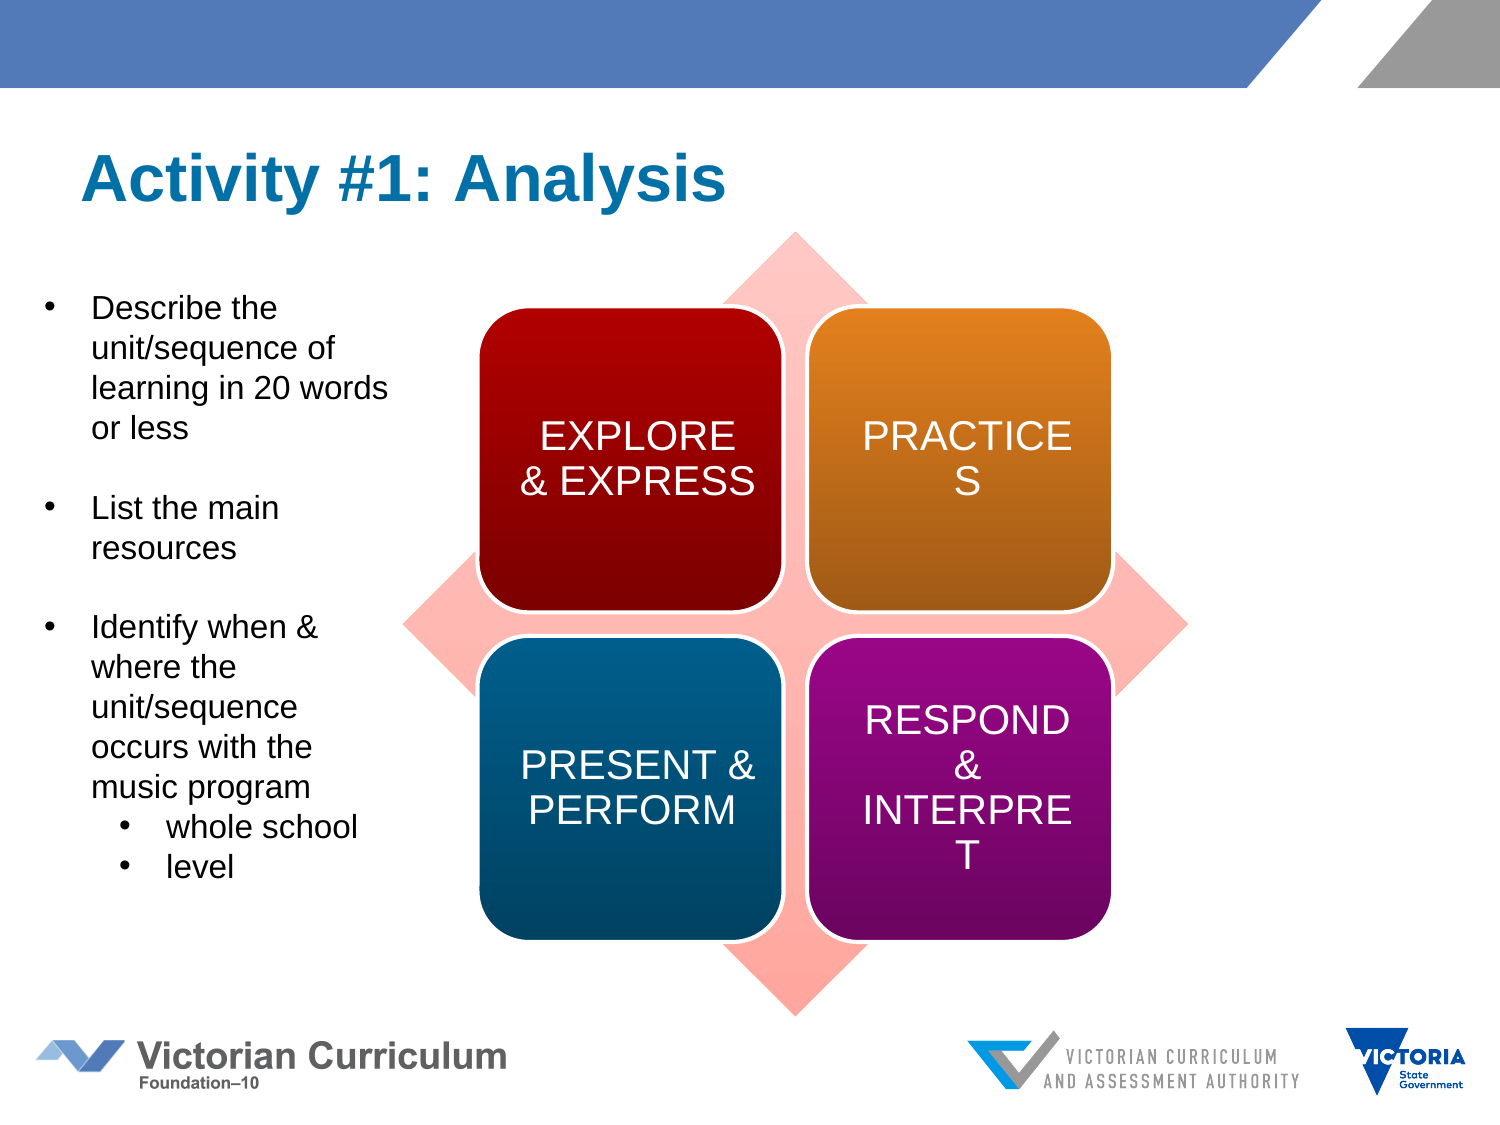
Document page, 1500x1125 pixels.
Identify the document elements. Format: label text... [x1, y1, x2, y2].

picture [0, 0, 1500, 1125]
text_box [249, 231, 1341, 1017]
text_box Describe the unit/sequence of learning in 20 words or less List the main resources Identify when & where the unit/sequence occurs with the music program whole school level [29, 278, 244, 933]
title Activity #1: Analysis [64, 94, 1459, 256]
